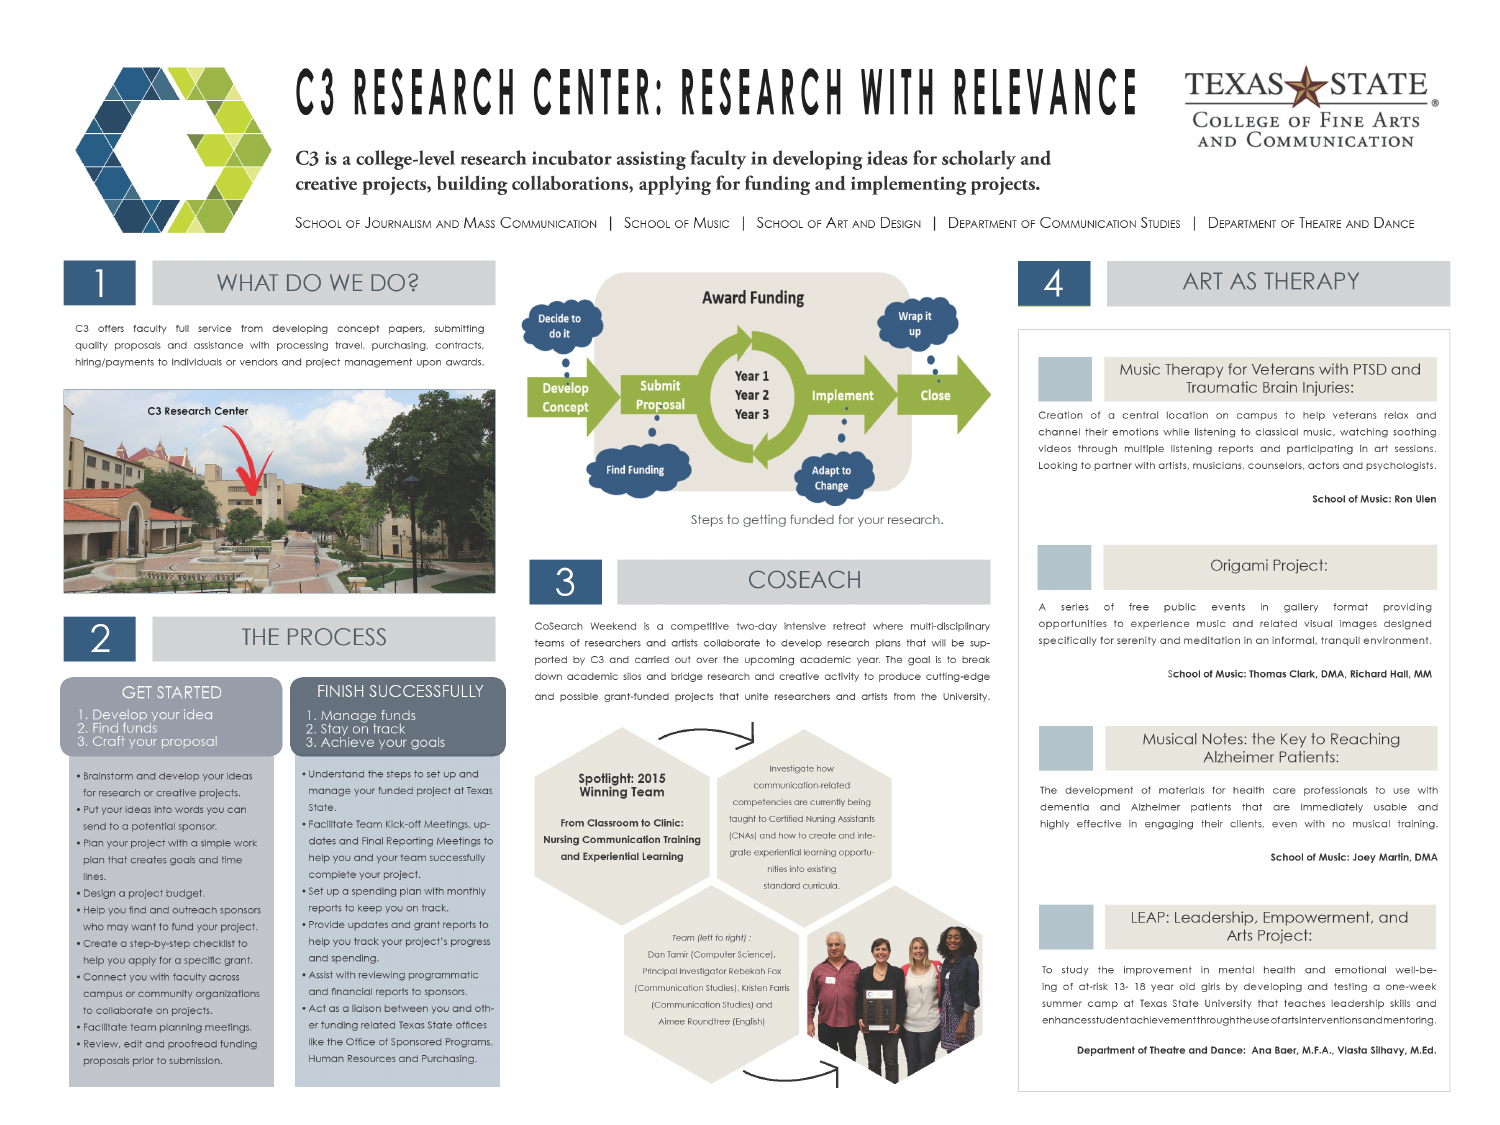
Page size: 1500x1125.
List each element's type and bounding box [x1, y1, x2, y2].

text_box [33, 26, 1479, 1110]
